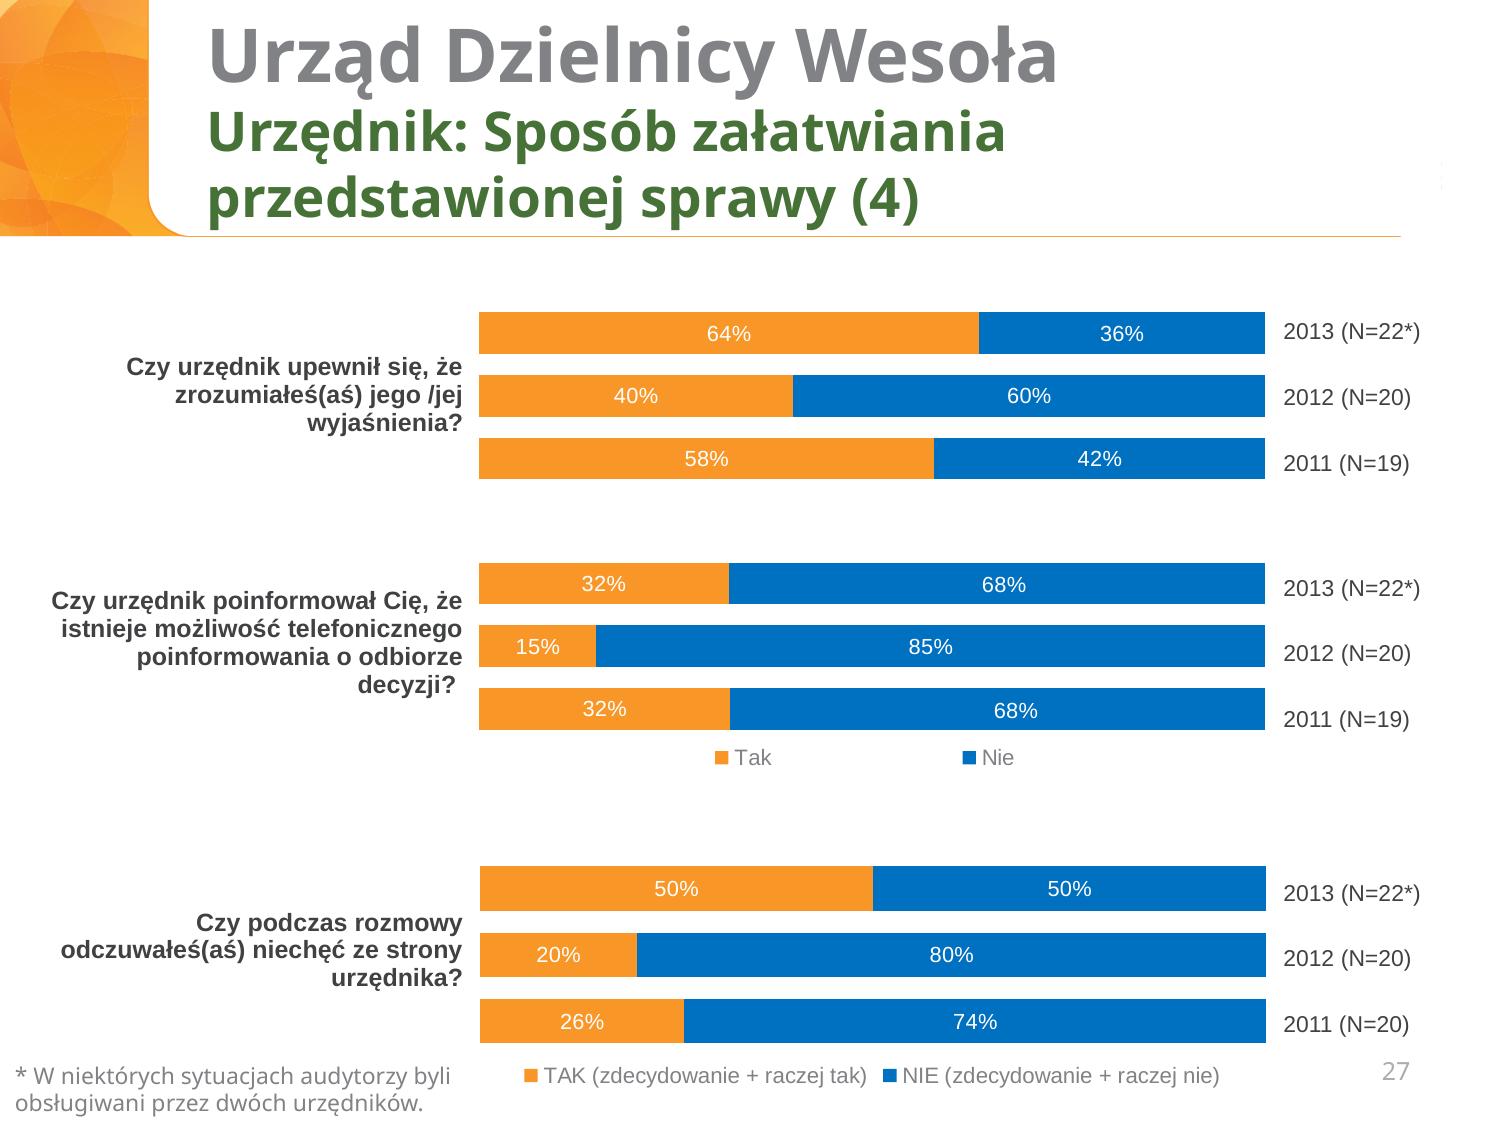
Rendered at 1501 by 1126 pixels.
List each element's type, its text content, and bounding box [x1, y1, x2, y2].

table_cell Czy podczas rozmowy odczuwałeś(aś) niechęć ze strony urzędnika? [18, 822, 478, 1106]
title Urząd Dzielnicy Wesoła Urzędnik: Sposób załatwiania przedstawionej sprawy (4) [147, 0, 1442, 237]
chart [479, 845, 1267, 1095]
table_header Czy urzędnik upewnił się, że zrozumiałeś(aś) jego /jej wyjaśnienia? [18, 326, 473, 462]
chart [478, 282, 1265, 813]
text_box 2013 (N=22*) 2012 (N=20) 2011 (N=20) [1271, 865, 1466, 1045]
text_box * W niektórych sytuacjach audytorzy byli obsługiwani przez dwóch urzędników. [0, 1054, 467, 1124]
table_cell Czy urzędnik poinformował Cię, że istnieje możliwość telefonicznego poinformowania o odbiorze decyzji? [18, 462, 478, 822]
picture [0, 0, 147, 237]
text_box 2013 (N=22*) 2012 (N=20) 2011 (N=19) [1270, 560, 1466, 773]
text_box 2013 (N=22*) 2012 (N=20) 2011 (N=19) [1270, 303, 1466, 516]
slide_number 27 [1264, 1045, 1426, 1103]
